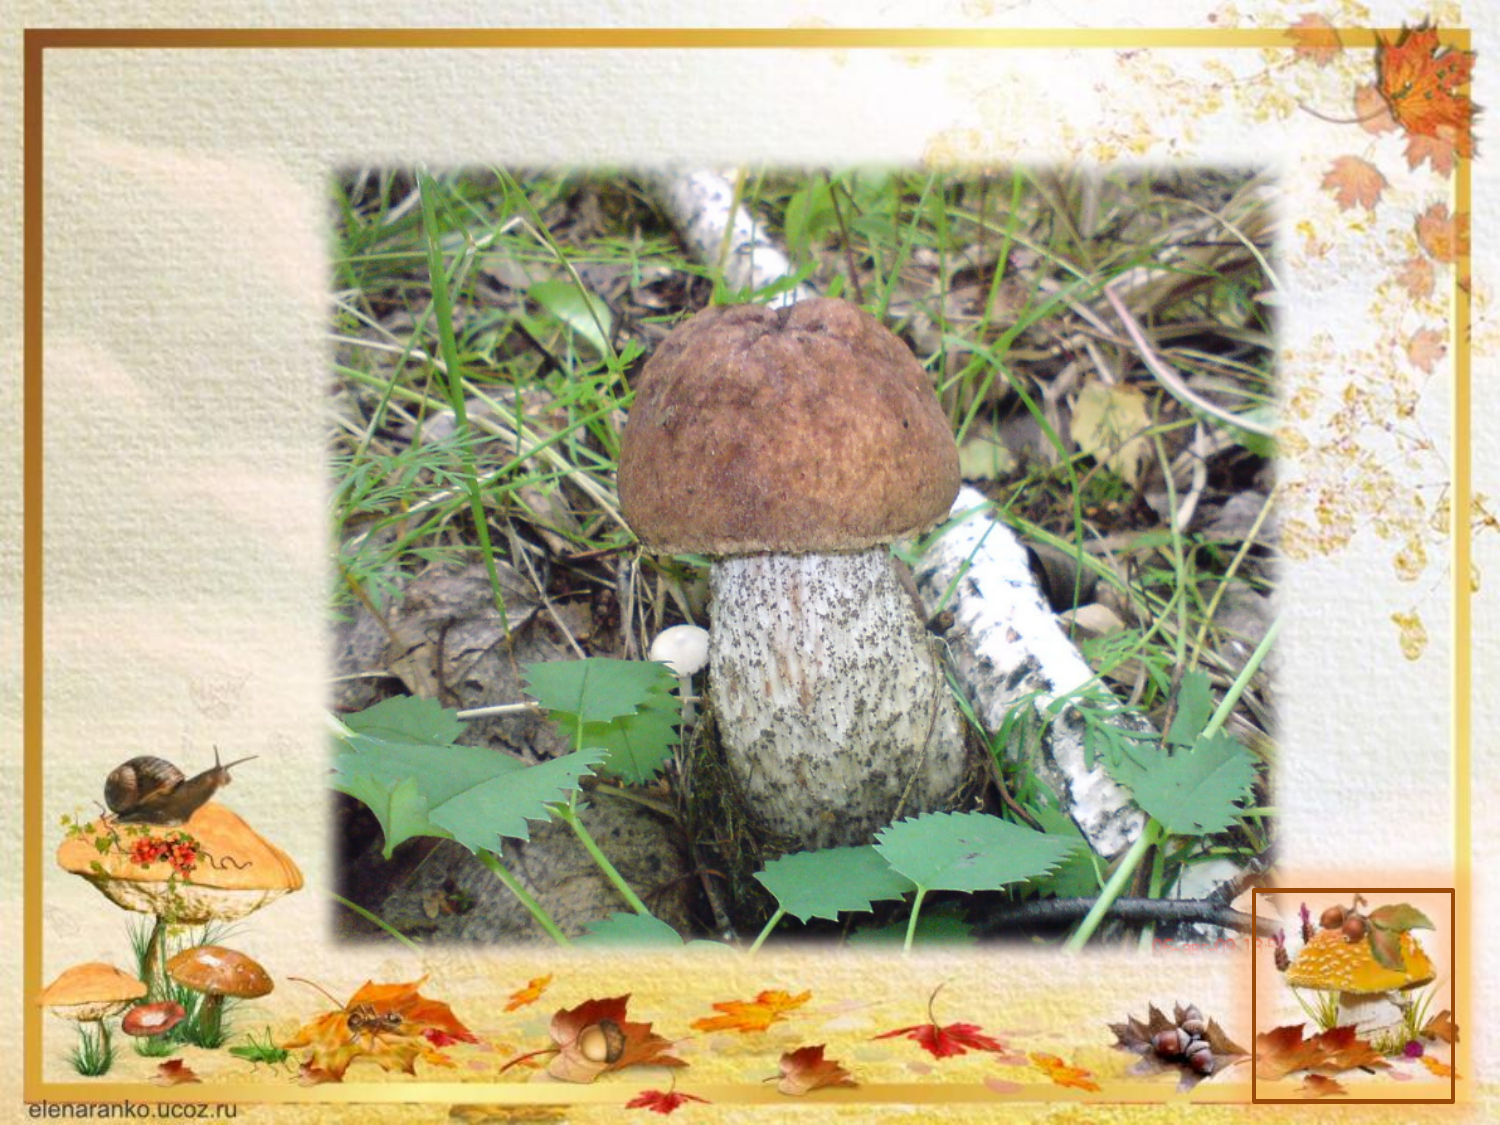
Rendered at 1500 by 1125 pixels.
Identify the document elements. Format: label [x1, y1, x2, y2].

picture [0, 0, 1500, 1125]
text_box [1252, 888, 1455, 1104]
